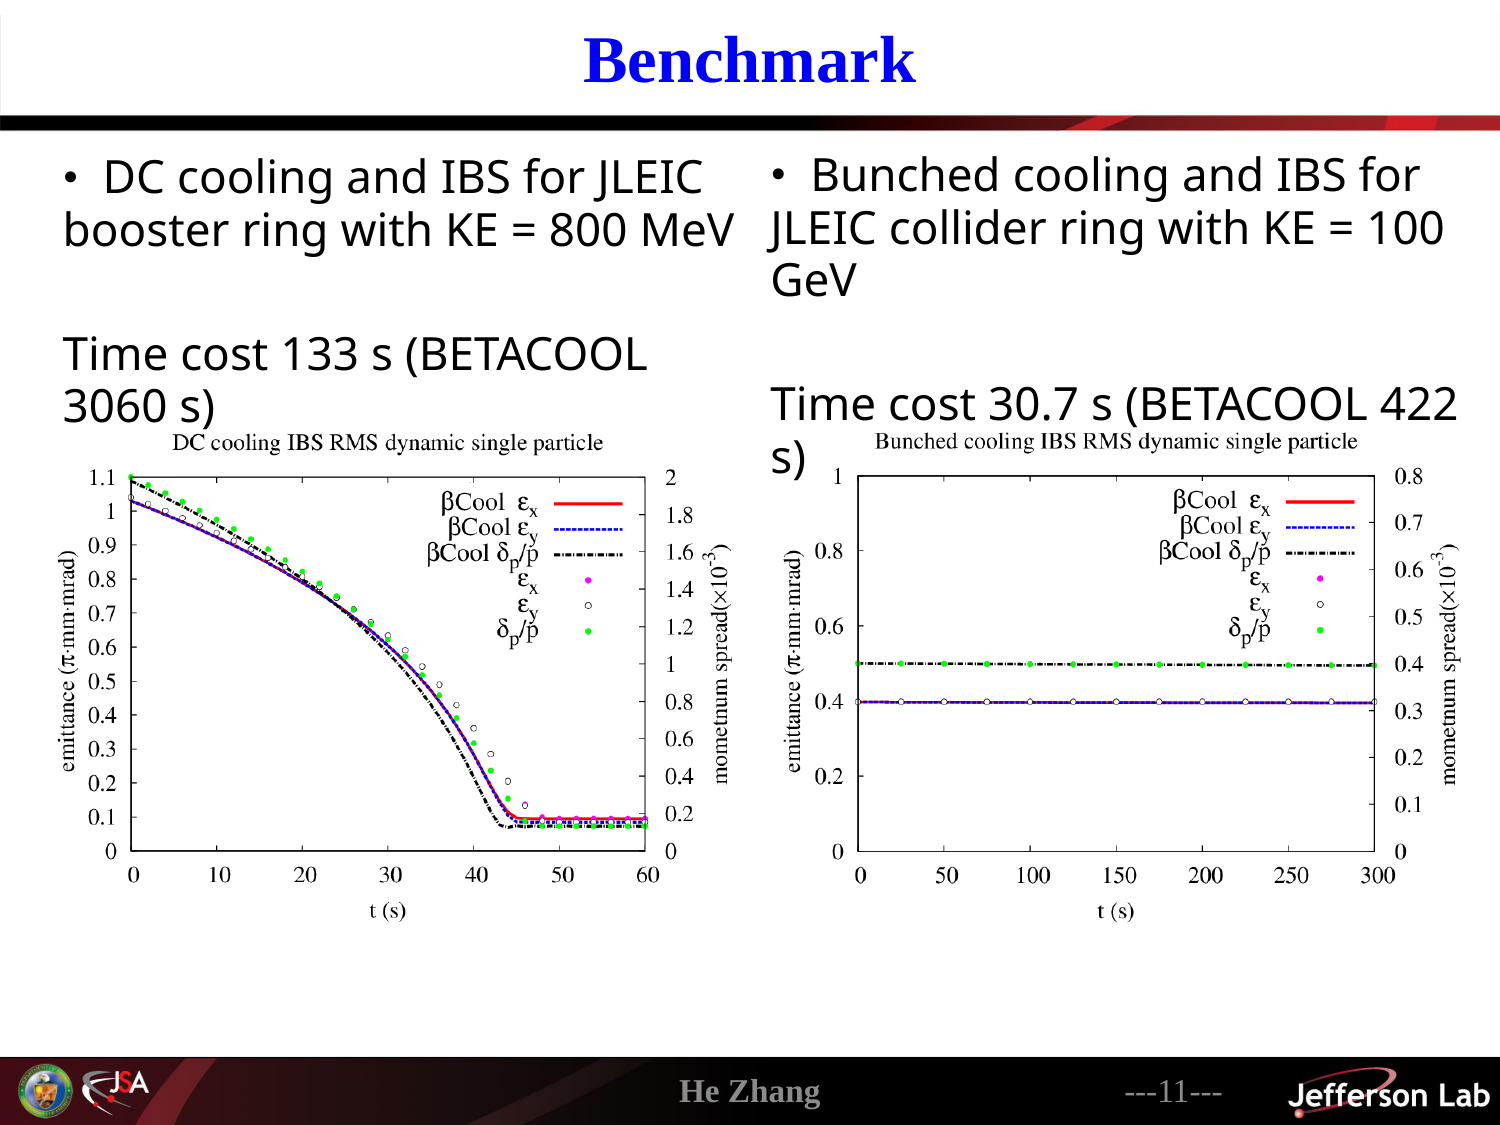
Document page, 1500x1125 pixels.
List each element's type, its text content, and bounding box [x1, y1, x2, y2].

picture [0, 113, 1500, 1125]
footer He Zhang [512, 1059, 988, 1120]
slide_number ---11--- [1062, 1059, 1238, 1120]
text_box DC cooling and IBS for JLEIC booster ring with KE = 800 MeV Time cost 133 s (BETACOOL 3060 s) [0, 149, 772, 372]
text_box Benchmark [0, 0, 1500, 113]
text_box Bunched cooling and IBS for JLEIC collider ring with KE = 100 GeV Time cost 30.7 s (BETACOOL 422 s) [687, 147, 1488, 370]
